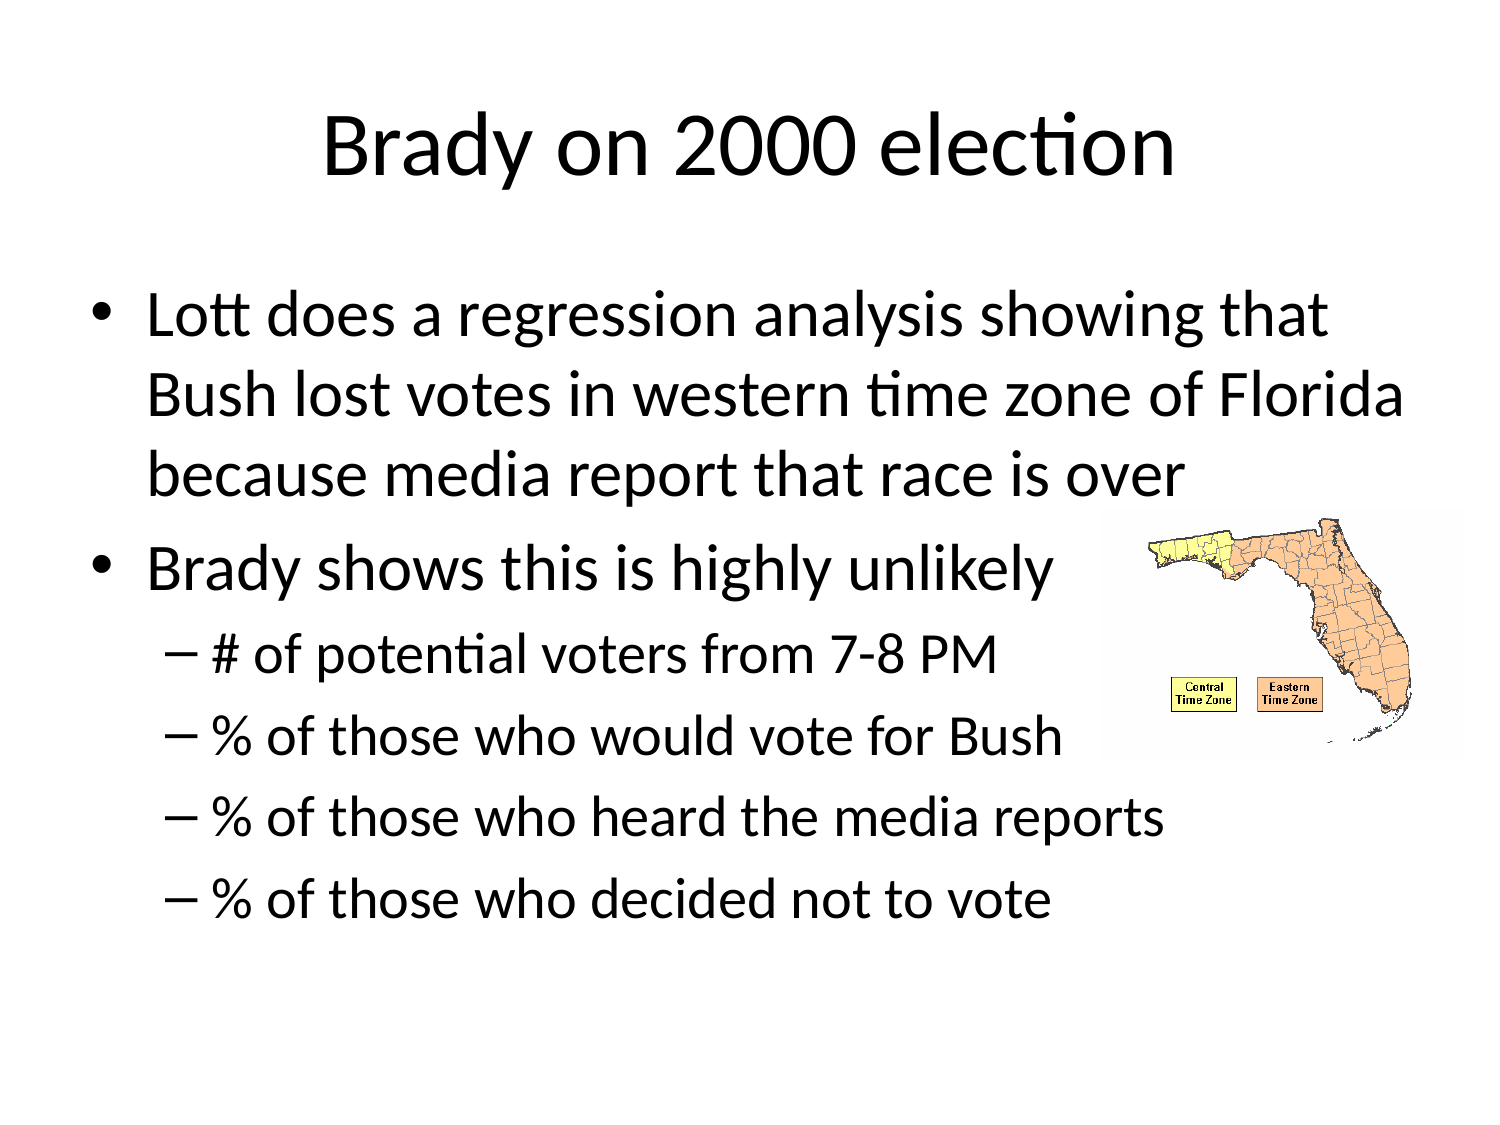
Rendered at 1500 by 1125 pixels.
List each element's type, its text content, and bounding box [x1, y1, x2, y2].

list Lott does a regression analysis showing that Bush lost votes in western time zone of Florida because media report that race is over Brady shows this is highly unlikely # of potential voters from 7-8 PM % of those who would vote for Bush % of those who heard the media reports % of those who decided not to vote [75, 262, 1425, 1005]
picture [1099, 508, 1463, 760]
title Brady on 2000 election [75, 45, 1425, 233]
